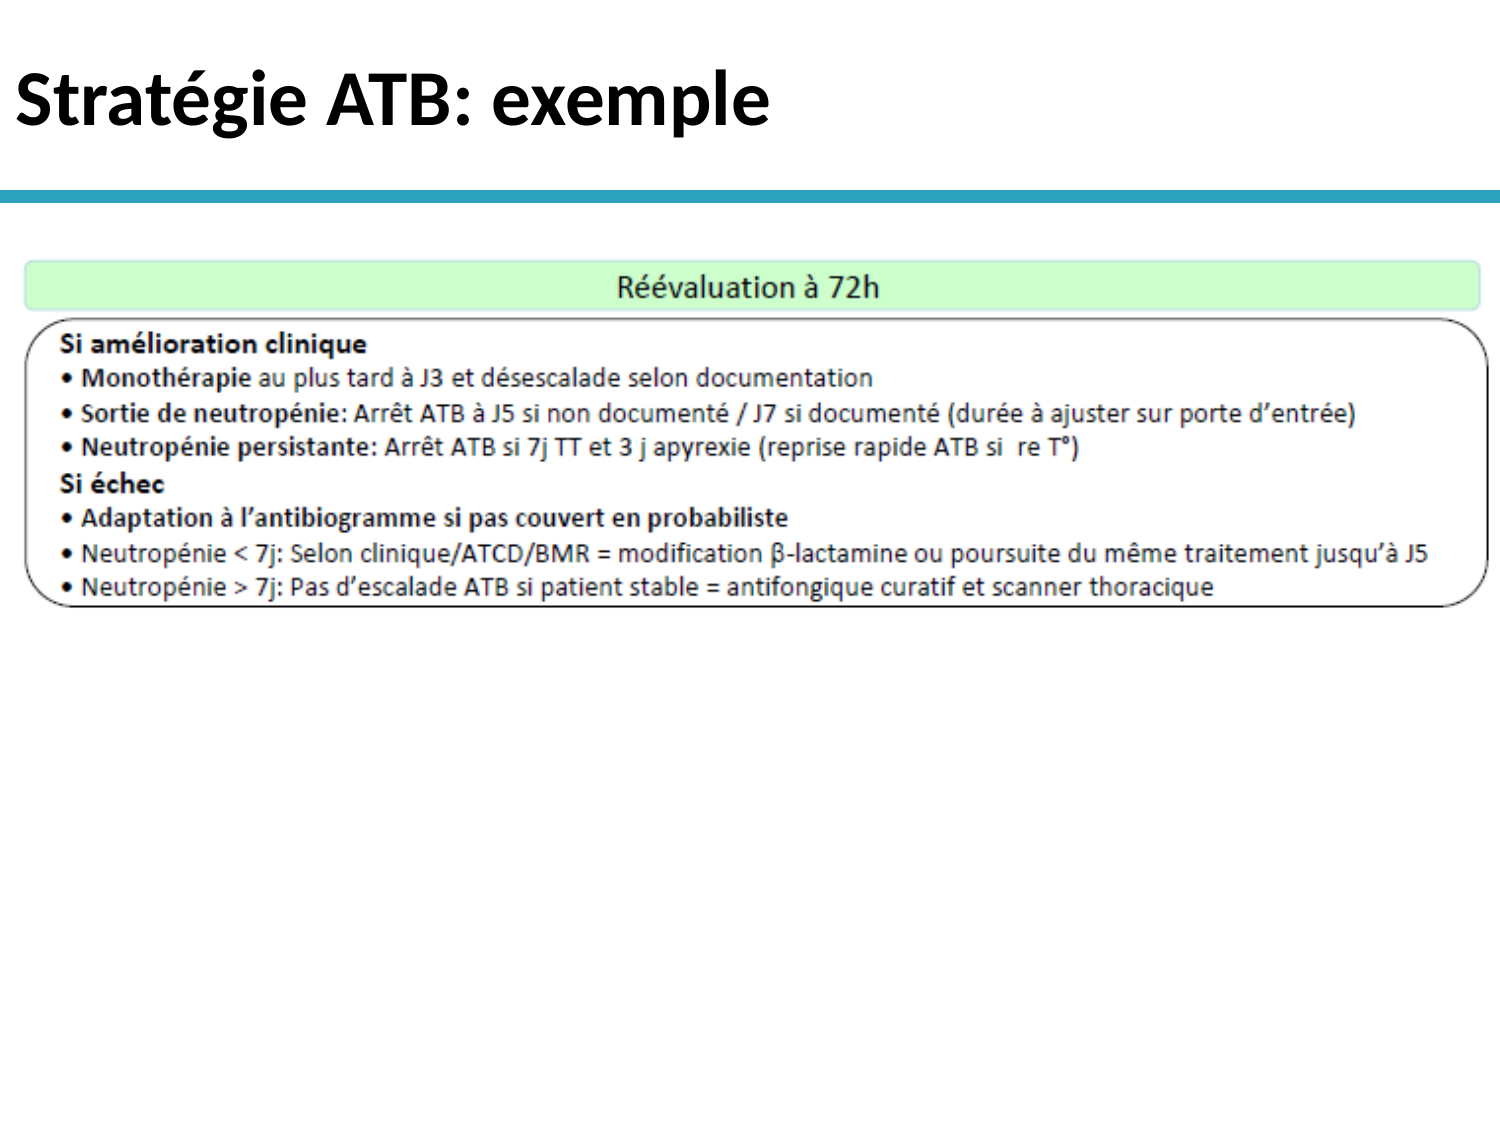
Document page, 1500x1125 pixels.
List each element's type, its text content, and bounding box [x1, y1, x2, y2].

title Stratégie ATB: exemple [0, 0, 1500, 188]
picture [17, 255, 1493, 610]
